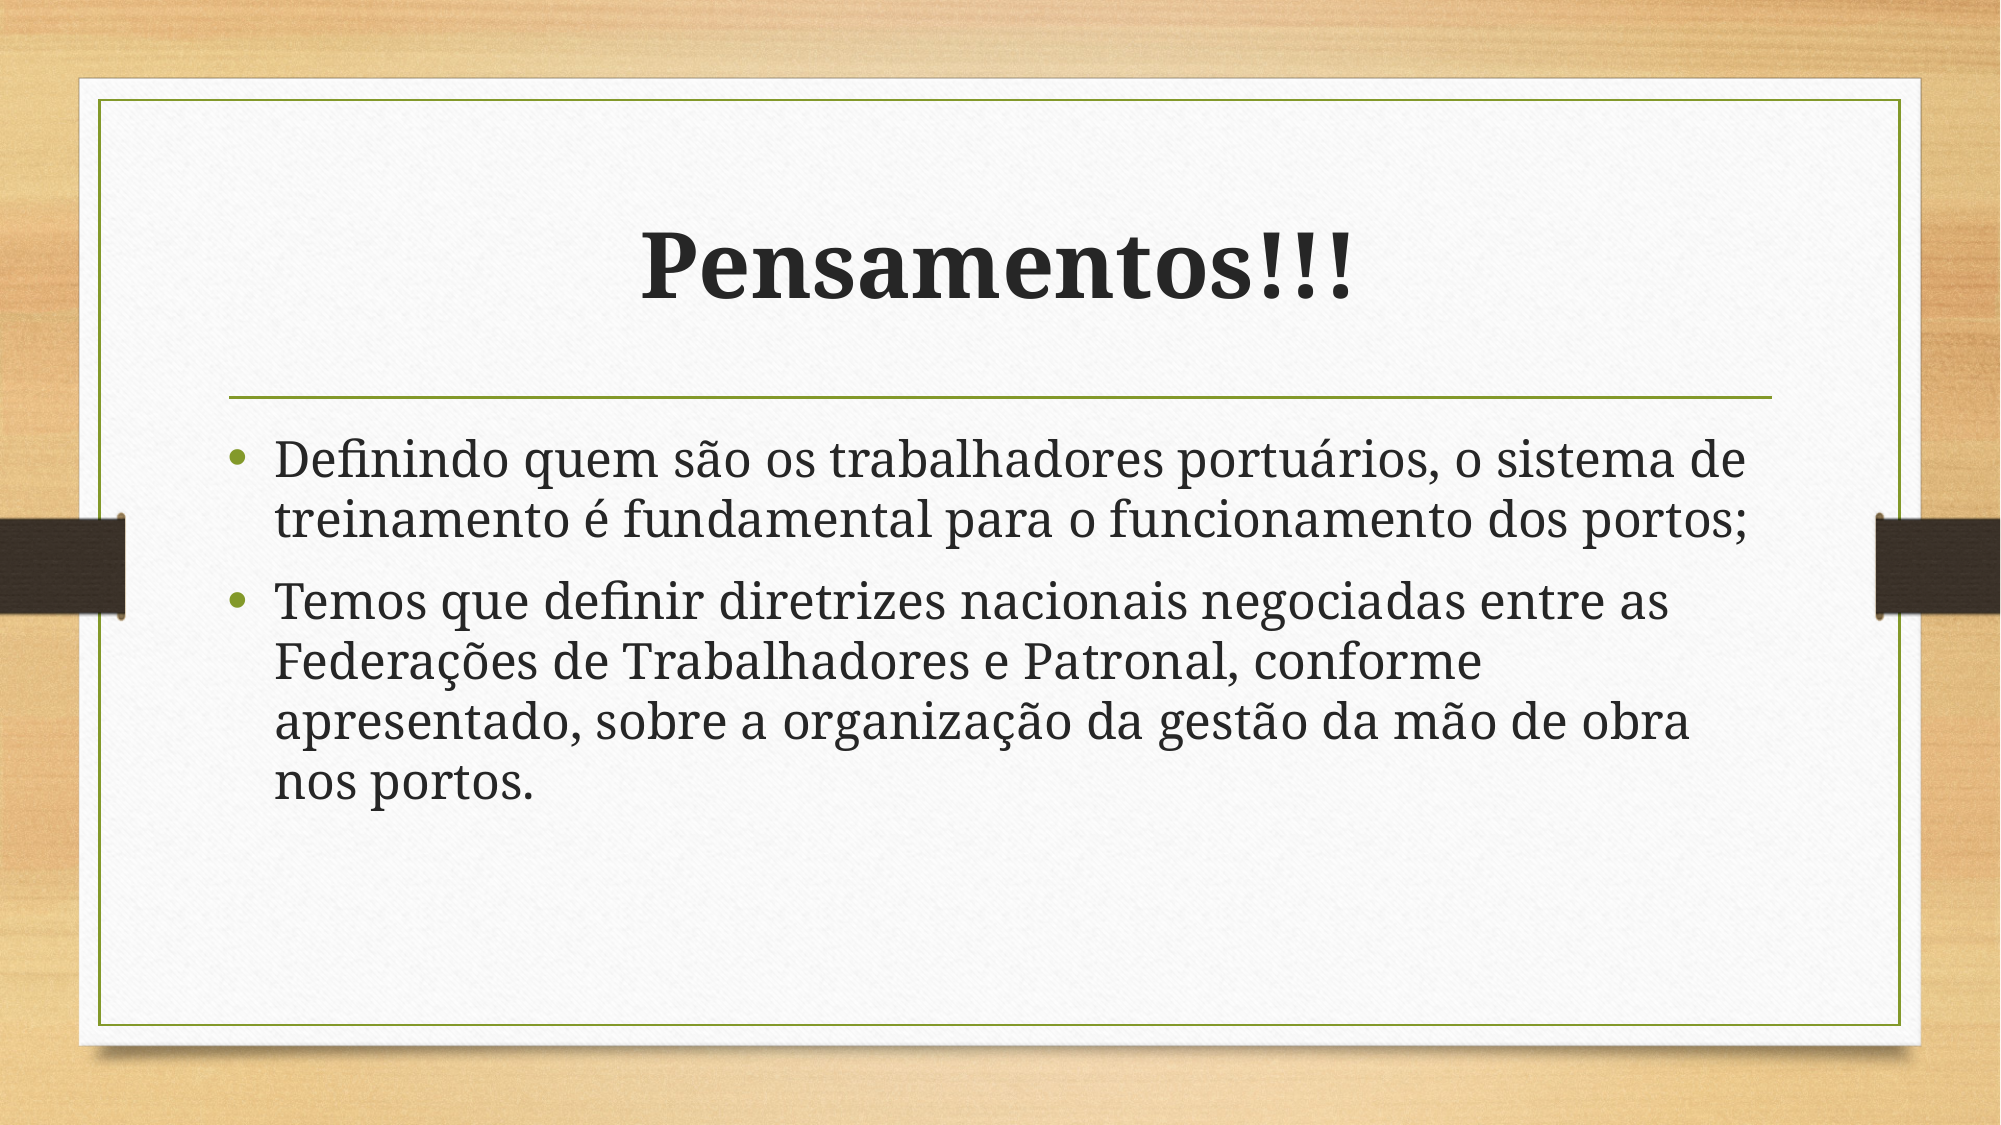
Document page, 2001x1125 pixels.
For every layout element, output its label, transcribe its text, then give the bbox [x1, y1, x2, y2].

list Definindo quem são os trabalhadores portuários, o sistema de treinamento é fundamental para o funcionamento dos portos; Temos que definir diretrizes nacionais negociadas entre as Federações de Trabalhadores e Patronal, conforme apresentado, sobre a organização da gestão da mão de obra nos portos. [212, 419, 1788, 964]
picture [0, 0, 2001, 1125]
title Pensamentos!!! [212, 154, 1788, 369]
